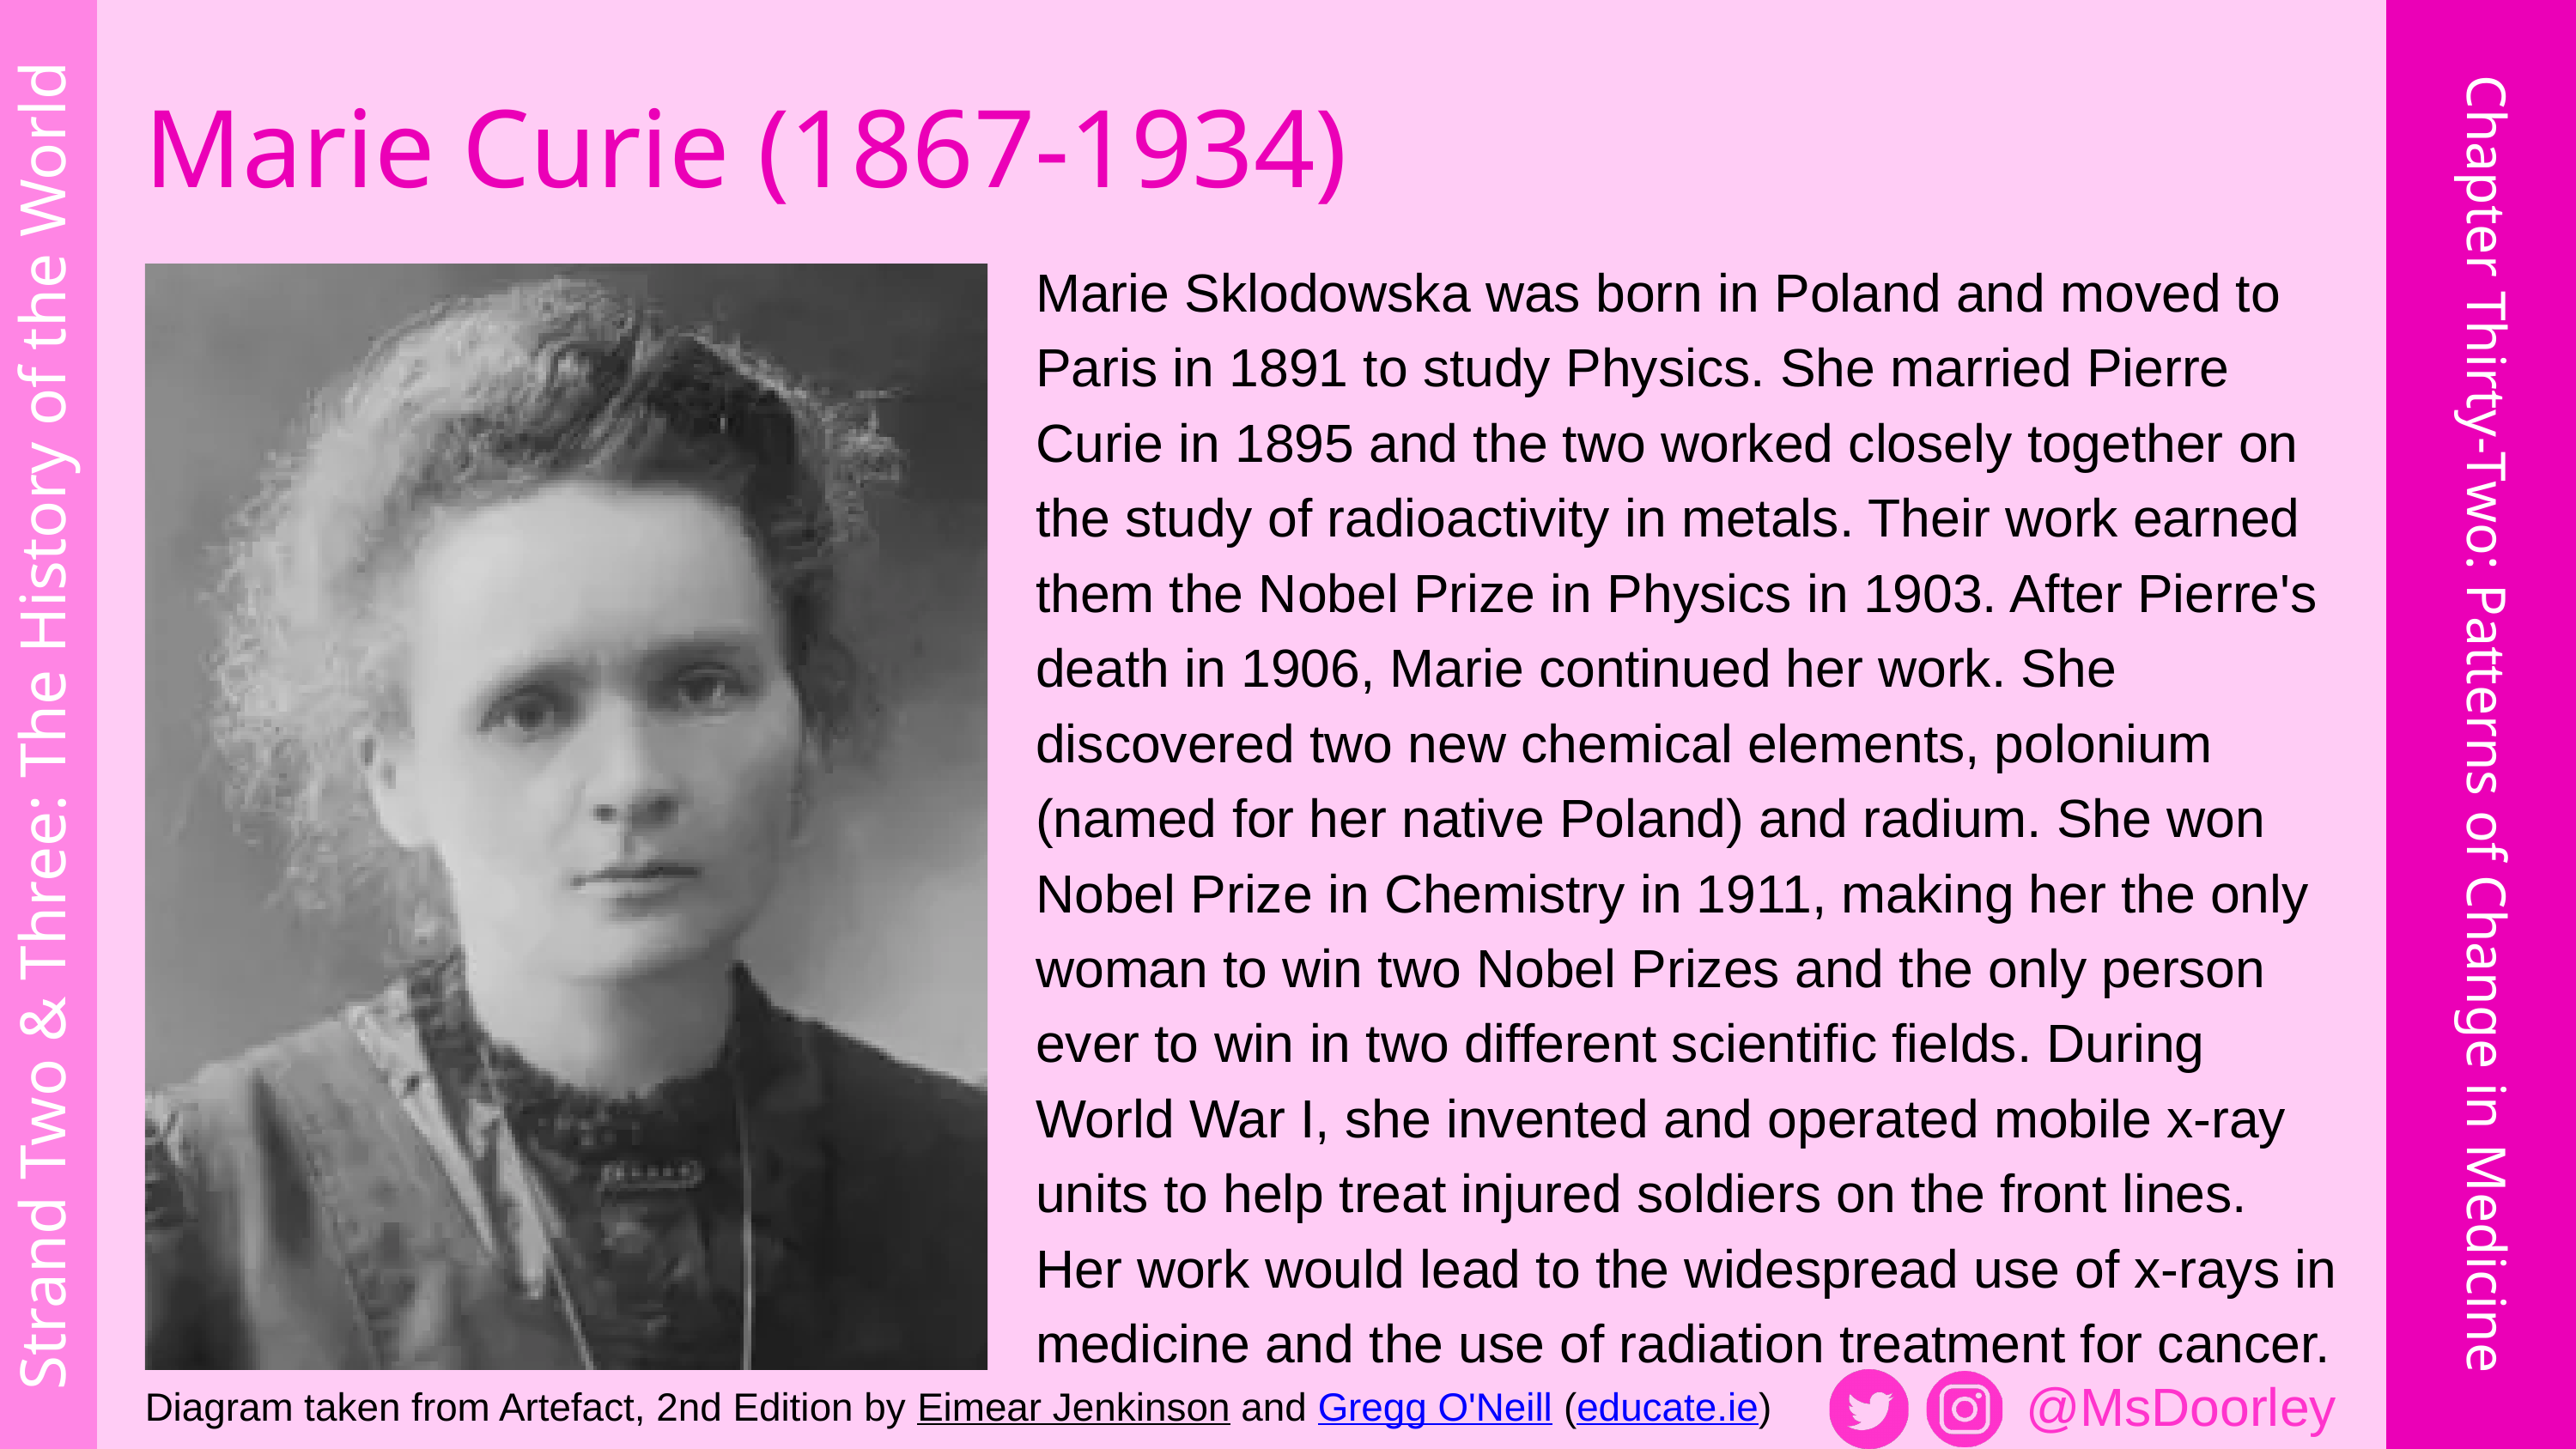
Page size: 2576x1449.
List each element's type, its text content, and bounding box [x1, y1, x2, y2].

text_box Marie Sklodowska was born in Poland and moved to Paris in 1891 to study Physics. She married Pierre Curie in 1895 and the two worked closely together on the study of radioactivity in metals. Their work earned them the Nobel Prize in Physics in 1903. After Pierre's death in 1906, Marie continued her work. She discovered two new chemical elements, polonium (named for her native Poland) and radium. She won Nobel Prize in Chemistry in 1911, making her the only woman to win two Nobel Prizes and the only person ever to win in two different scientific fields. During World War I, she invented and operated mobile x-ray units to help treat injured soldiers on the front lines. Her work would lead to the widespread use of x-rays in medicine and the use of radiation treatment for cancer. [1036, 247, 2344, 1373]
text_box [144, 264, 988, 1370]
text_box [2385, 0, 2576, 1449]
text_box Diagram taken from Artefact, 2nd Edition by Eimear Jenkinson and Gregg O'Neill (educate.ie) [144, 1373, 1825, 1429]
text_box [0, 0, 97, 1449]
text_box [1829, 1369, 2386, 1449]
text_box Marie Curie (1867-1934) [144, 58, 2344, 209]
